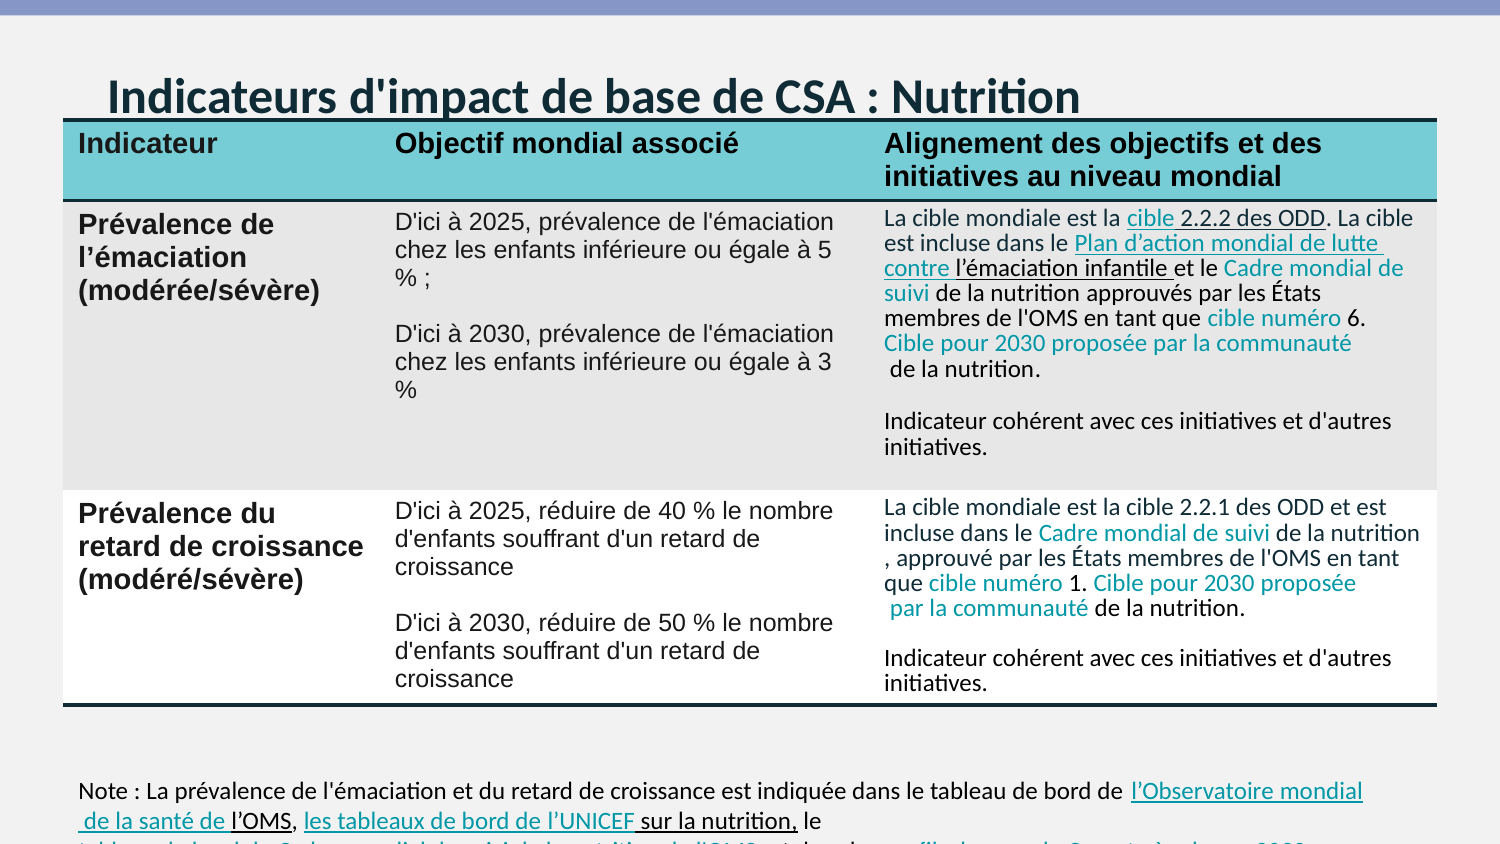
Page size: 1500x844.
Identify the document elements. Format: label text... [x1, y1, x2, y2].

text_box Note : La prévalence de l'émaciation et du retard de croissance est indiquée dans le tableau de bord de l’Observatoire mondial de la santé de l’OMS, les tableaux de bord de l’UNICEF sur la nutrition, le tableau de bord du Cadre mondial de suivi de la nutrition de l'OMS, et dans les profils de pays du Compte à rebours 2030. [63, 767, 1408, 844]
table_header Alignement des objectifs et des initiatives au niveau mondial [869, 122, 1437, 199]
table_cell D'ici à 2025, réduire de 40 % le nombre d'enfants souffrant d'un retard de croissance D'ici à 2030, réduire de 50 % le nombre d'enfants souffrant d'un retard de croissance [380, 490, 869, 703]
table_cell D'ici à 2025, prévalence de l'émaciation chez les enfants inférieure ou égale à 5 % ; D'ici à 2030, prévalence de l'émaciation chez les enfants inférieure ou égale à 3 % [380, 202, 869, 490]
table_cell La cible mondiale est la cible 2.2.1 des ODD et est incluse dans le Cadre mondial de suivi de la nutrition, approuvé par les États membres de l'OMS en tant que cible numéro 1. Cible pour 2030 proposée par la communauté de la nutrition. Indicateur cohérent avec ces initiatives et d'autres initiatives. [869, 490, 1437, 703]
table_header Objectif mondial associé [380, 122, 869, 199]
table_cell Prévalence de l’émaciation (modérée/sévère) [63, 202, 380, 490]
table_cell Prévalence du retard de croissance (modéré/sévère) [63, 490, 380, 703]
table_cell La cible mondiale est la cible 2.2.2 des ODD. La cible est incluse dans le Plan d’action mondial de lutte contre l’émaciation infantile et le Cadre mondial de suivi de la nutrition approuvés par les États membres de l'OMS en tant que cible numéro 6. Cible pour 2030 proposée par la communauté de la nutrition. Indicateur cohérent avec ces initiatives et d'autres initiatives. [869, 202, 1437, 490]
title Indicateurs d'impact de base de CSA : Nutrition [92, 48, 1408, 118]
table_header Indicateur [63, 122, 380, 199]
